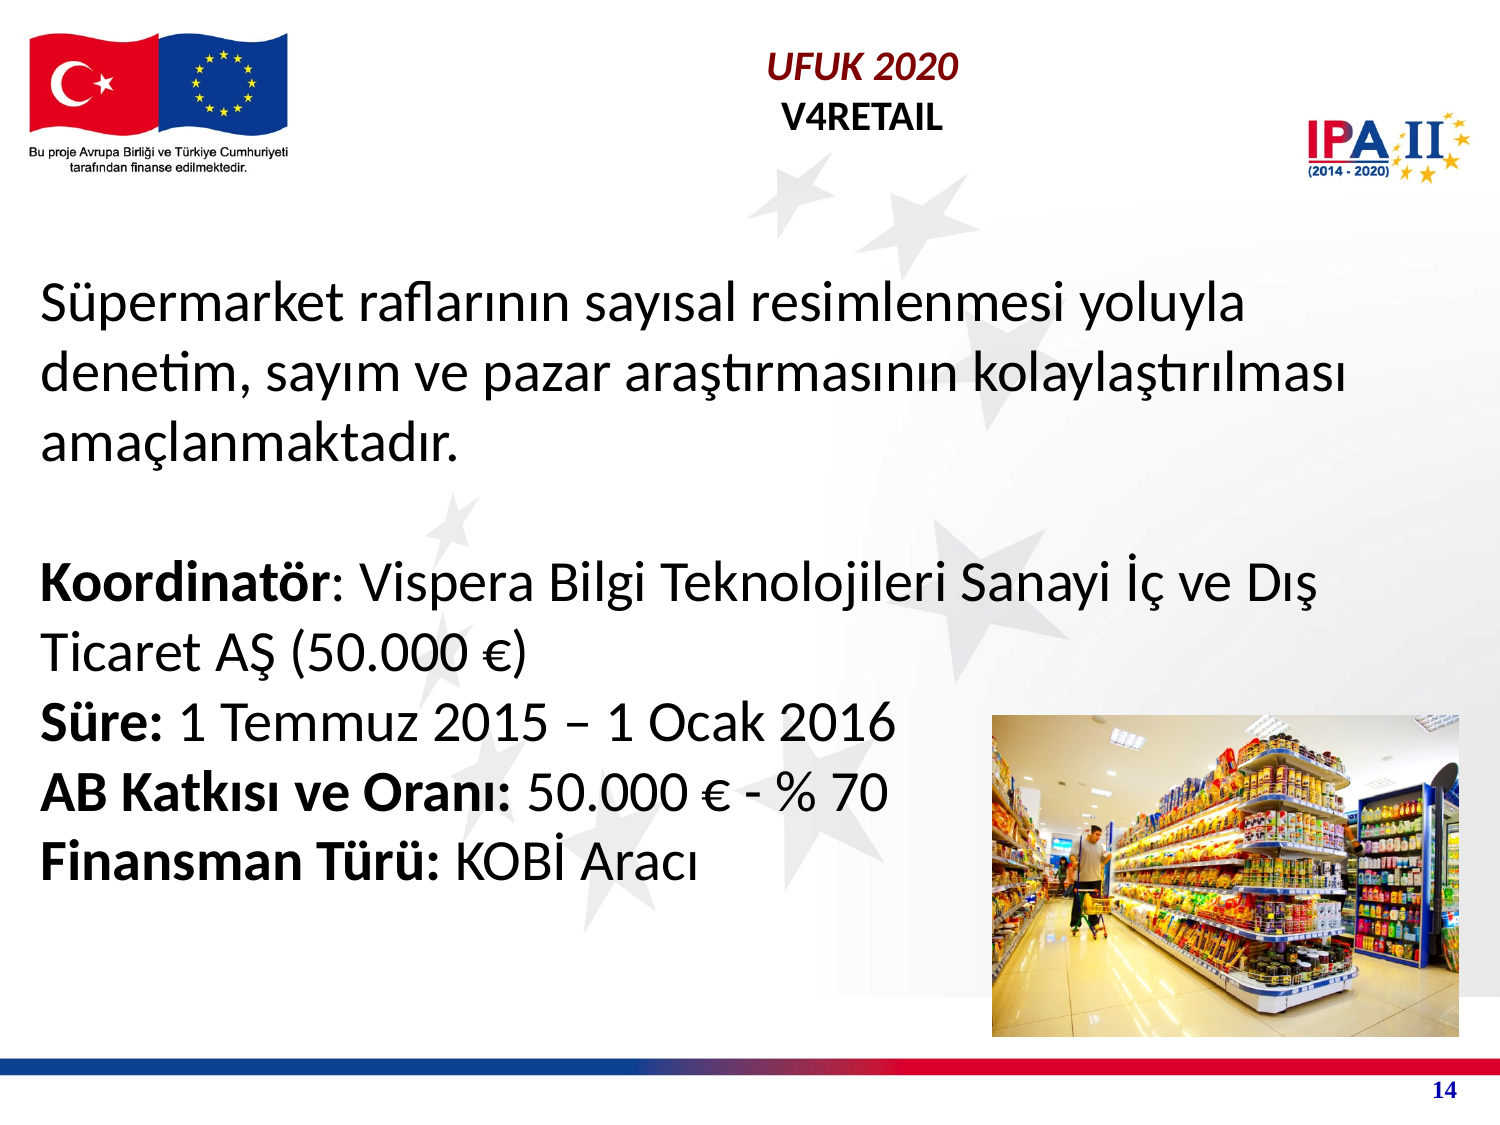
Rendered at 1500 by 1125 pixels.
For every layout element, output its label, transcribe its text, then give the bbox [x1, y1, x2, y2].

text_box Süpermarket raflarının sayısal resimlenmesi yoluyla denetim, sayım ve pazar araştırmasının kolaylaştırılması amaçlanmaktadır. Koordinatör: Vispera Bilgi Teknolojileri Sanayi İç ve Dış Ticaret AŞ (50.000 €) Süre: 1 Temmuz 2015 – 1 Ocak 2016 AB Katkısı ve Oranı: 50.000 € - % 70 Finansman Türü: KOBİ Aracı [25, 255, 1456, 900]
picture [0, 0, 1500, 1125]
title UFUK 2020 V4RETAIL [224, 31, 1500, 147]
slide_number 14 [1411, 1059, 1473, 1119]
